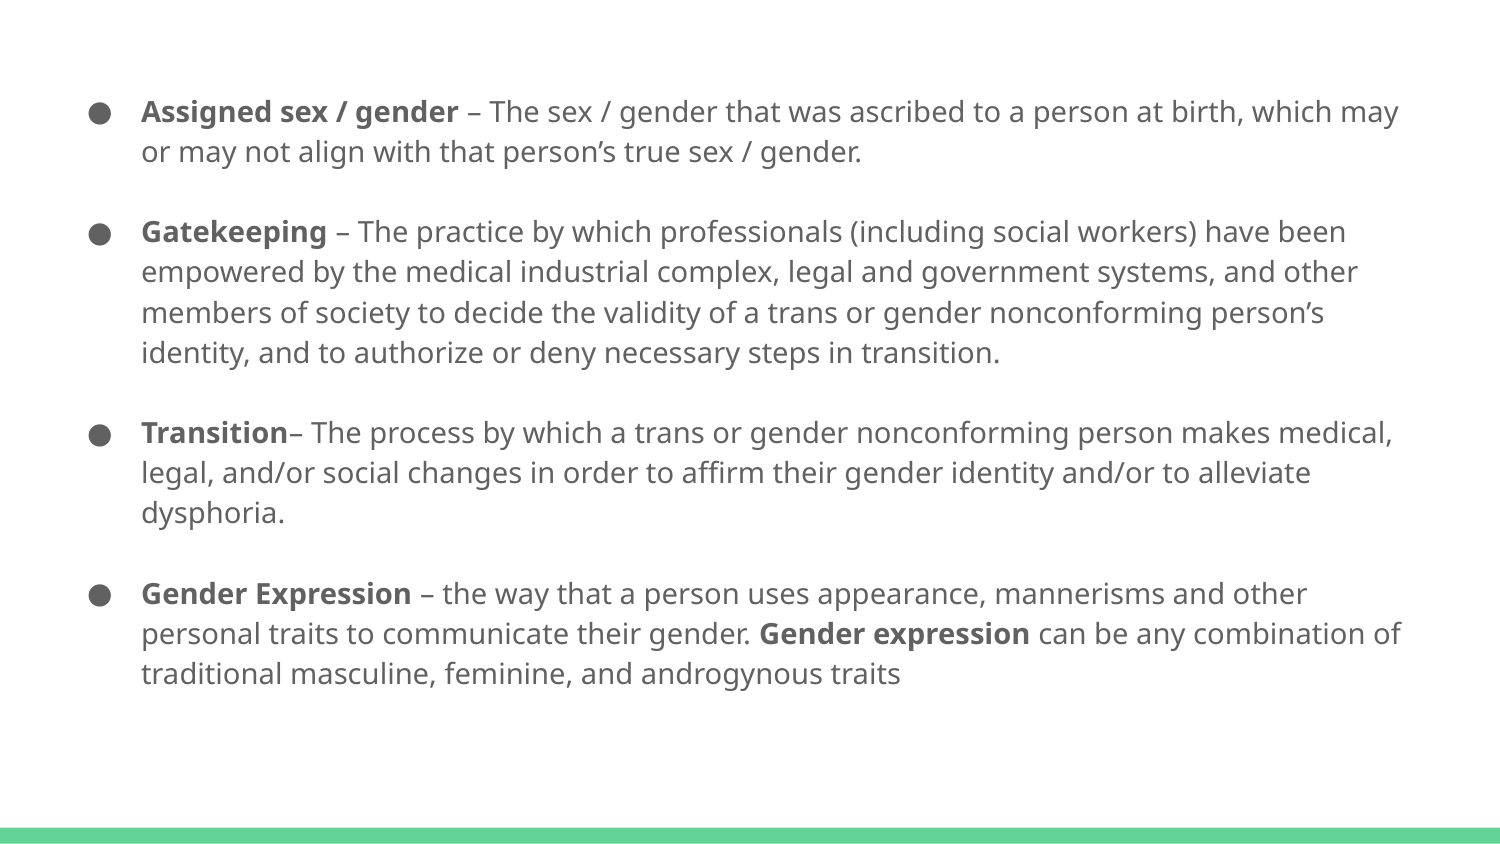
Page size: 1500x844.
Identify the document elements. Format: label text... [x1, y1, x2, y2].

list Assigned sex / gender – The sex / gender that was ascribed to a person at birth, which may or may not align with that person’s true sex / gender. Gatekeeping – The practice by which professionals (including social workers) have been empowered by the medical industrial complex, legal and government systems, and other members of society to decide the validity of a trans or gender nonconforming person’s identity, and to authorize or deny necessary steps in transition. Transition– The process by which a trans or gender nonconforming person makes medical, legal, and/or social changes in order to affirm their gender identity and/or to alleviate dysphoria. Gender Expression – the way that a person uses appearance, mannerisms and other personal traits to communicate their gender. Gender expression can be any combination of traditional masculine, feminine, and androgynous traits [51, 72, 1449, 750]
